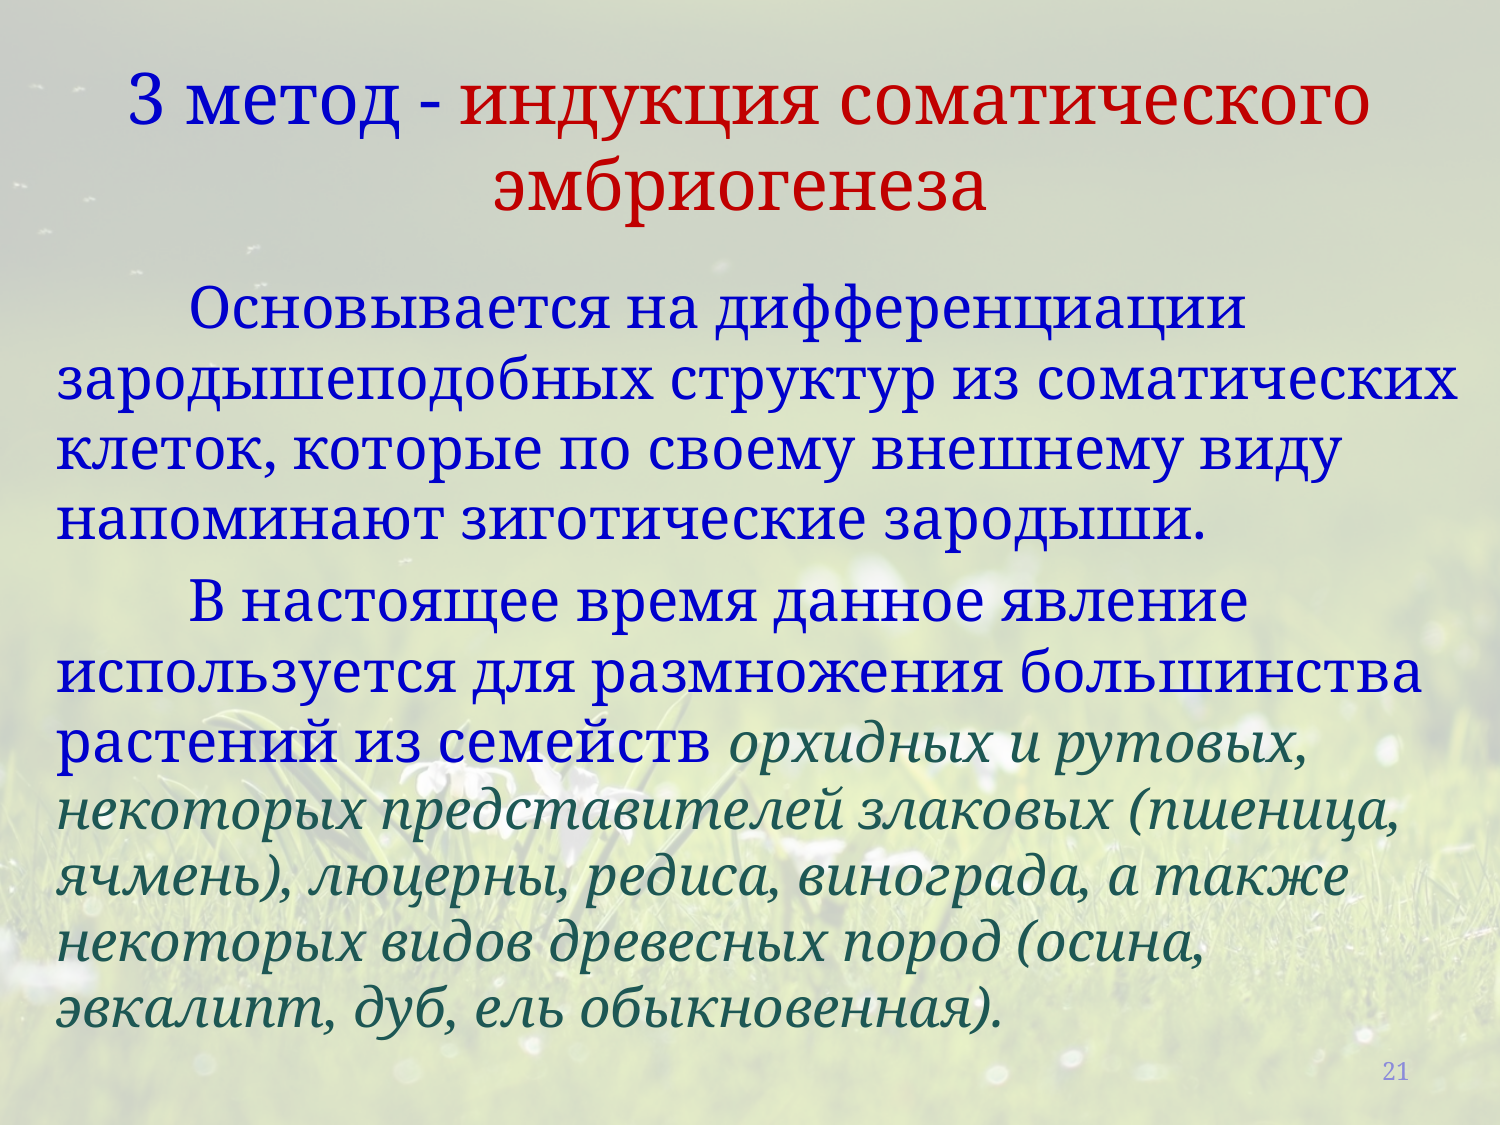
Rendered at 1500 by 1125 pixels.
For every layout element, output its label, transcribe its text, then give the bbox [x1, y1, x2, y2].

list Основывается на дифференциации зародышеподобных структур из соматических клеток, которые по своему внешнему виду напоминают зиготические зародыши. В настоящее время данное явление используется для размножения большинства растений из семейств орхидных и рутовых, некоторых представителей злаковых (пшеница, ячмень), люцерны, редиса, винограда, а также некоторых видов древесных пород (осина, эвкалипт, дуб, ель обыкновенная). [41, 262, 1483, 1083]
slide_number 21 [1074, 1042, 1425, 1103]
title 3 метод - индукция соматического эмбриогенеза [75, 45, 1425, 233]
